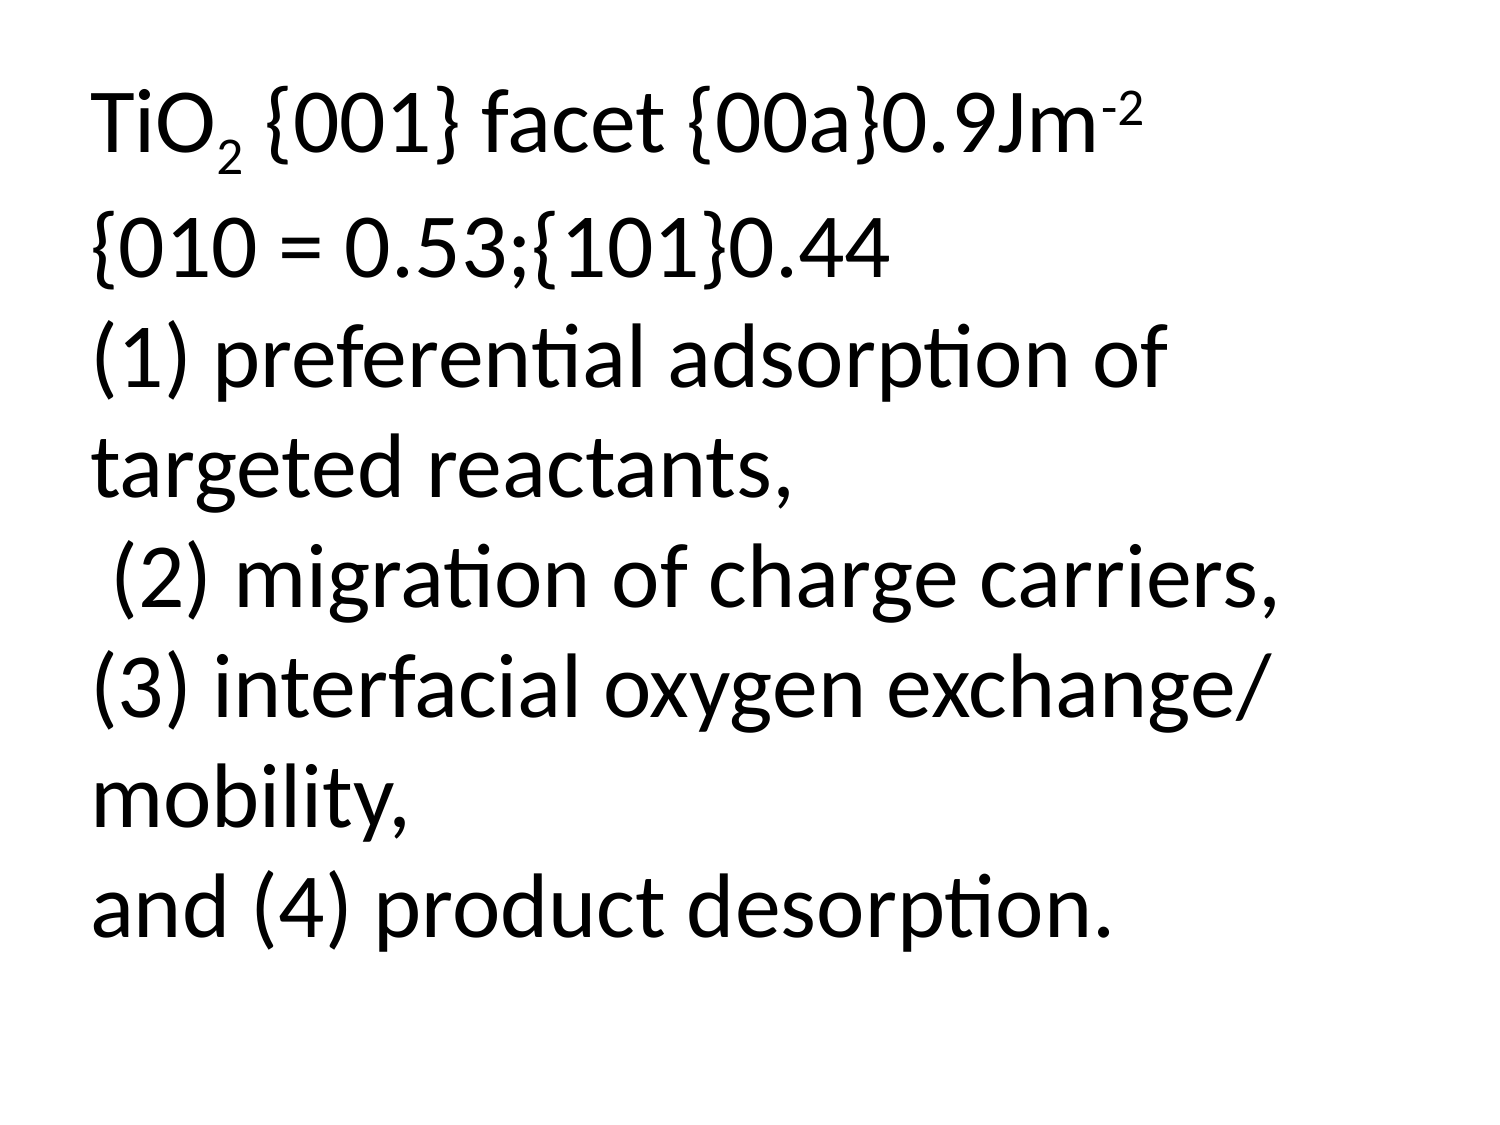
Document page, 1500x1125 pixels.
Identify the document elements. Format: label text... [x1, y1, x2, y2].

title TiO2 {001} facet {00a}0.9Jm-2 {010 = 0.53;{101}0.44 (1) preferential adsorption of targeted reactants, (2) migration of charge carriers, (3) interfacial oxygen exchange/ mobility, and (4) product desorption. [75, 45, 1425, 1063]
